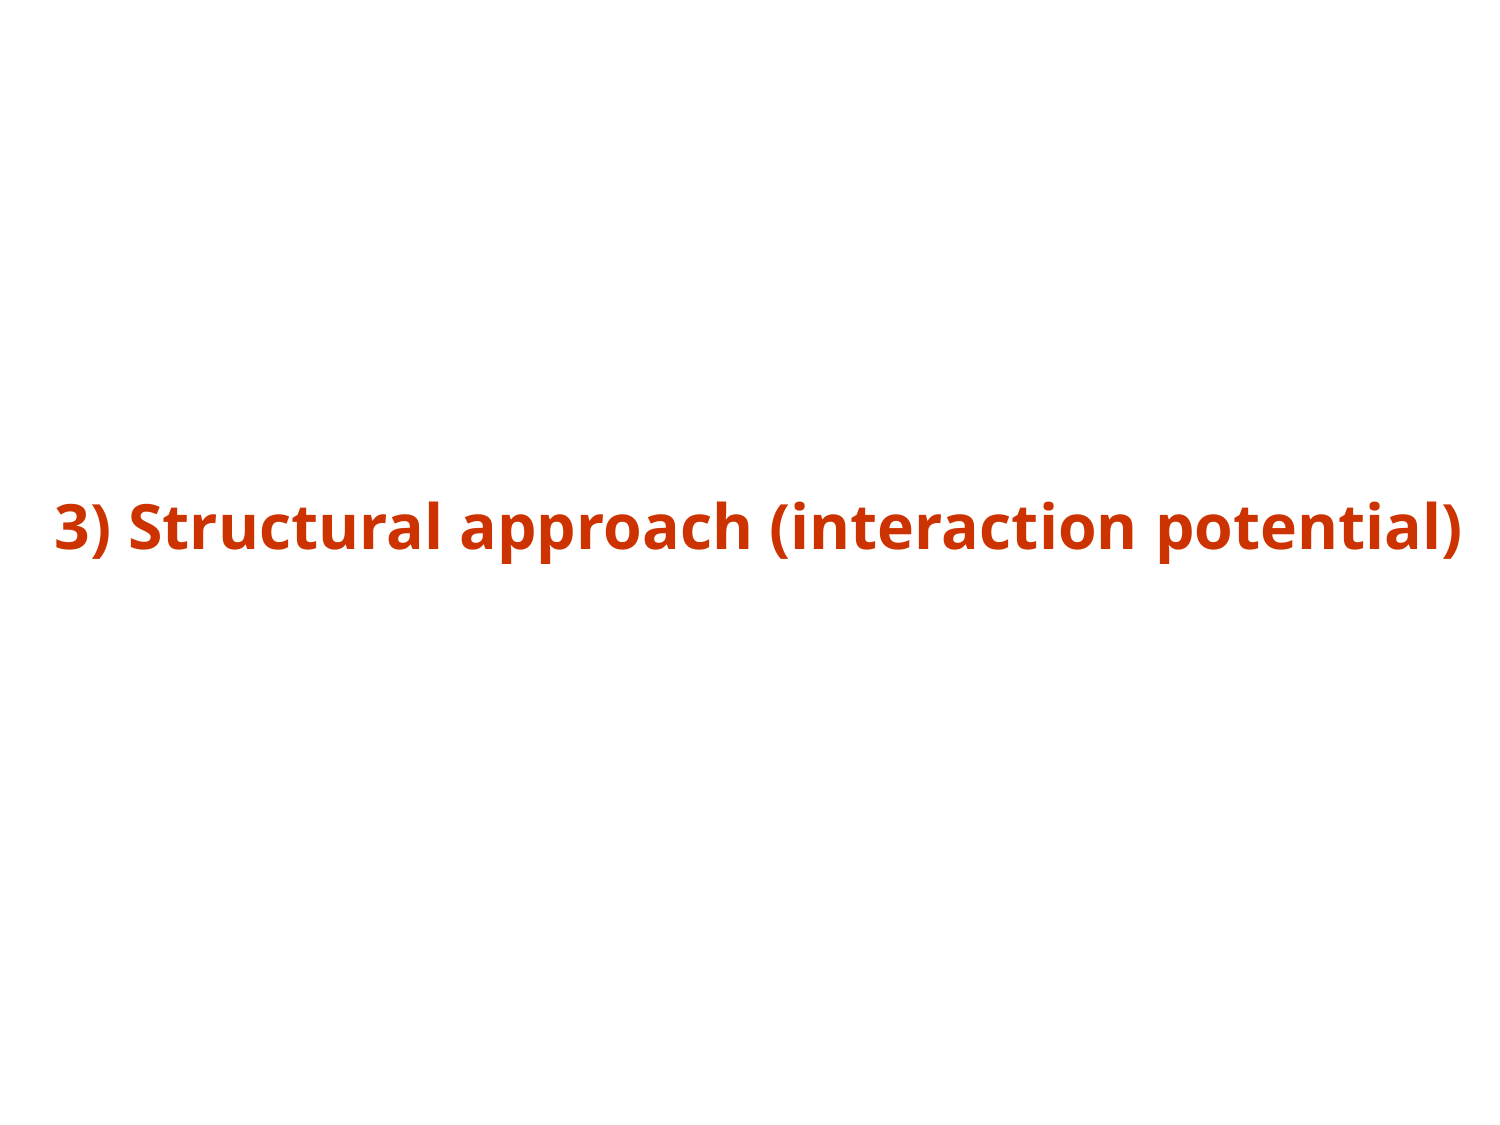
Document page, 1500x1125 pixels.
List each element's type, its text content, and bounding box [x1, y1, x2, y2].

text_box 3) Structural approach (interaction potential) [40, 479, 1478, 570]
